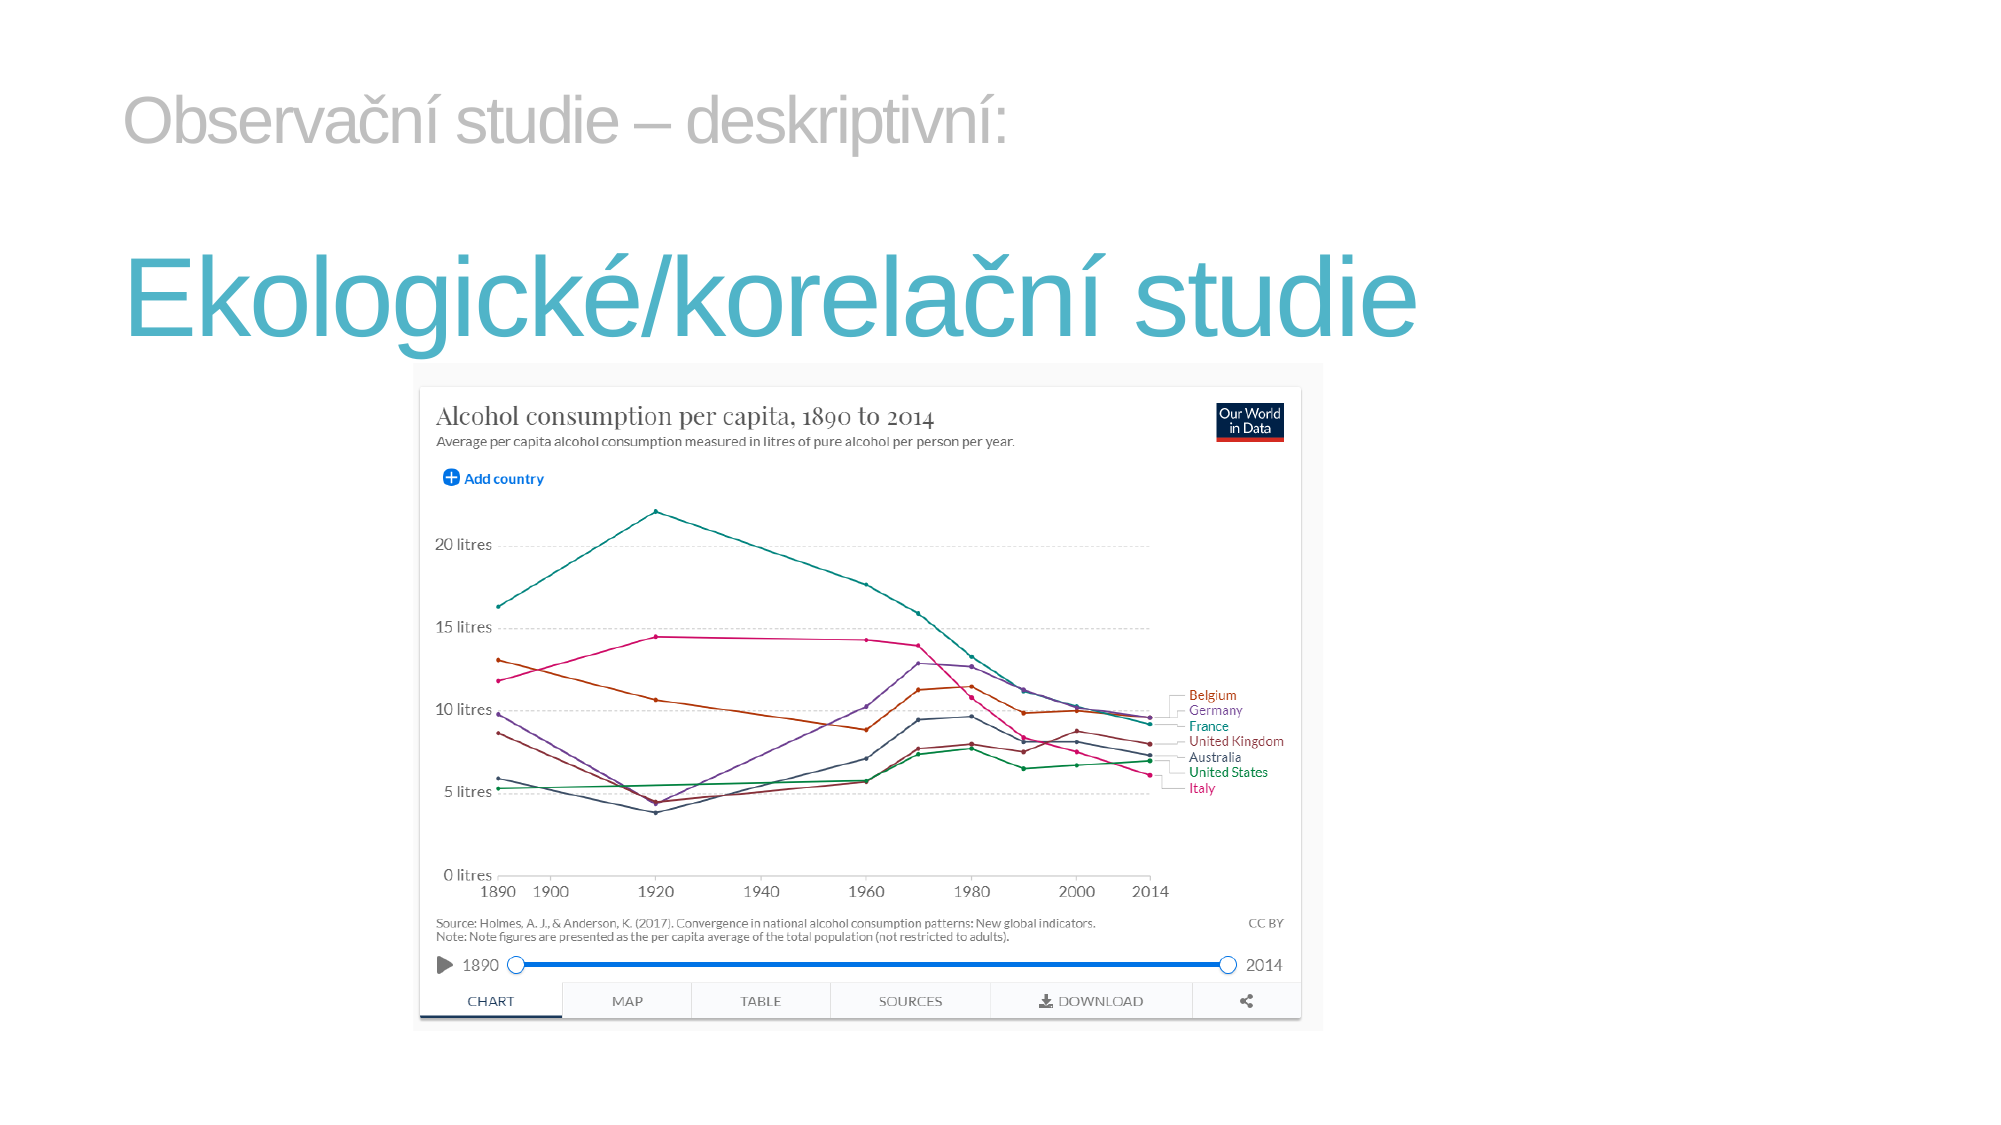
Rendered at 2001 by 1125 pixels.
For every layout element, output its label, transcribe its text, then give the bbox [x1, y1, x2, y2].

title Observační studie – deskriptivní: Ekologické/korelační studie [107, 19, 1875, 377]
picture [413, 362, 1324, 1031]
